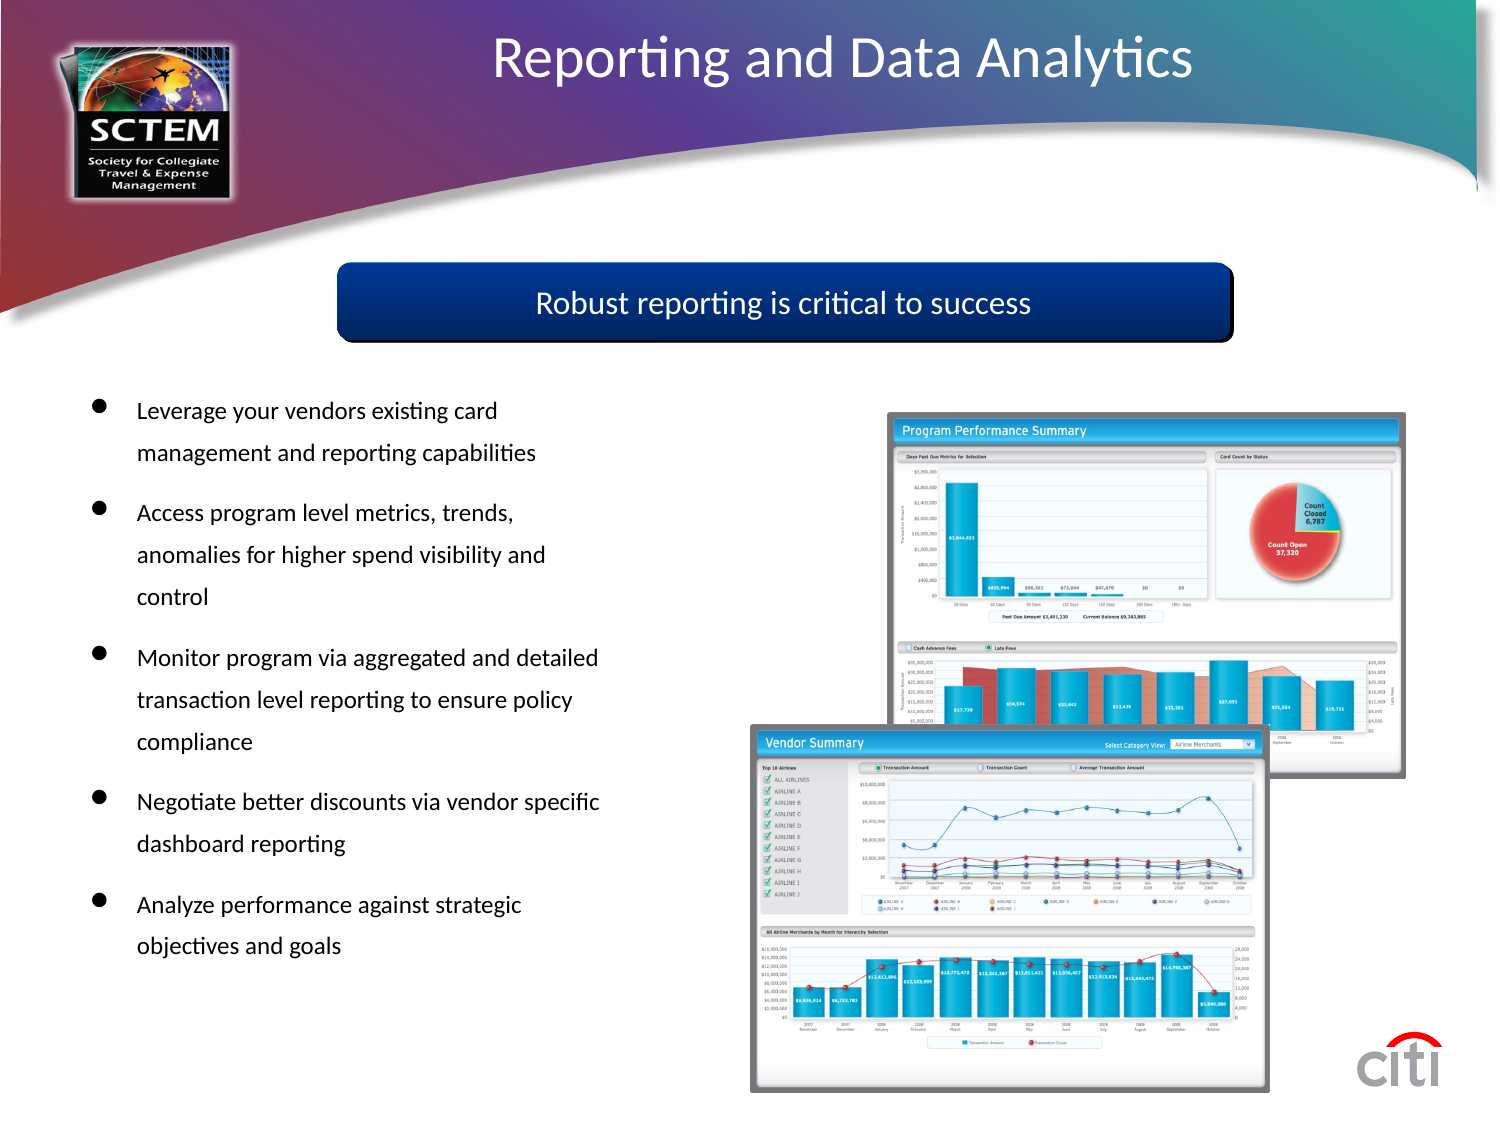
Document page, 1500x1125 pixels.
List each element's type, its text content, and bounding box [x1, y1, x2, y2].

picture [749, 412, 1406, 1093]
title Reporting and Data Analytics [262, 24, 1425, 100]
picture [0, 0, 1500, 330]
text_box Robust reporting is critical to success [337, 262, 1231, 340]
list Leverage your vendors existing card management and reporting capabilities Access program level metrics, trends, anomalies for higher spend visibility and control Monitor program via aggregated and detailed transaction level reporting to ensure policy compliance Negotiate better discounts via vendor specific dashboard reporting Analyze performance against strategic objectives and goals [0, 375, 626, 1029]
